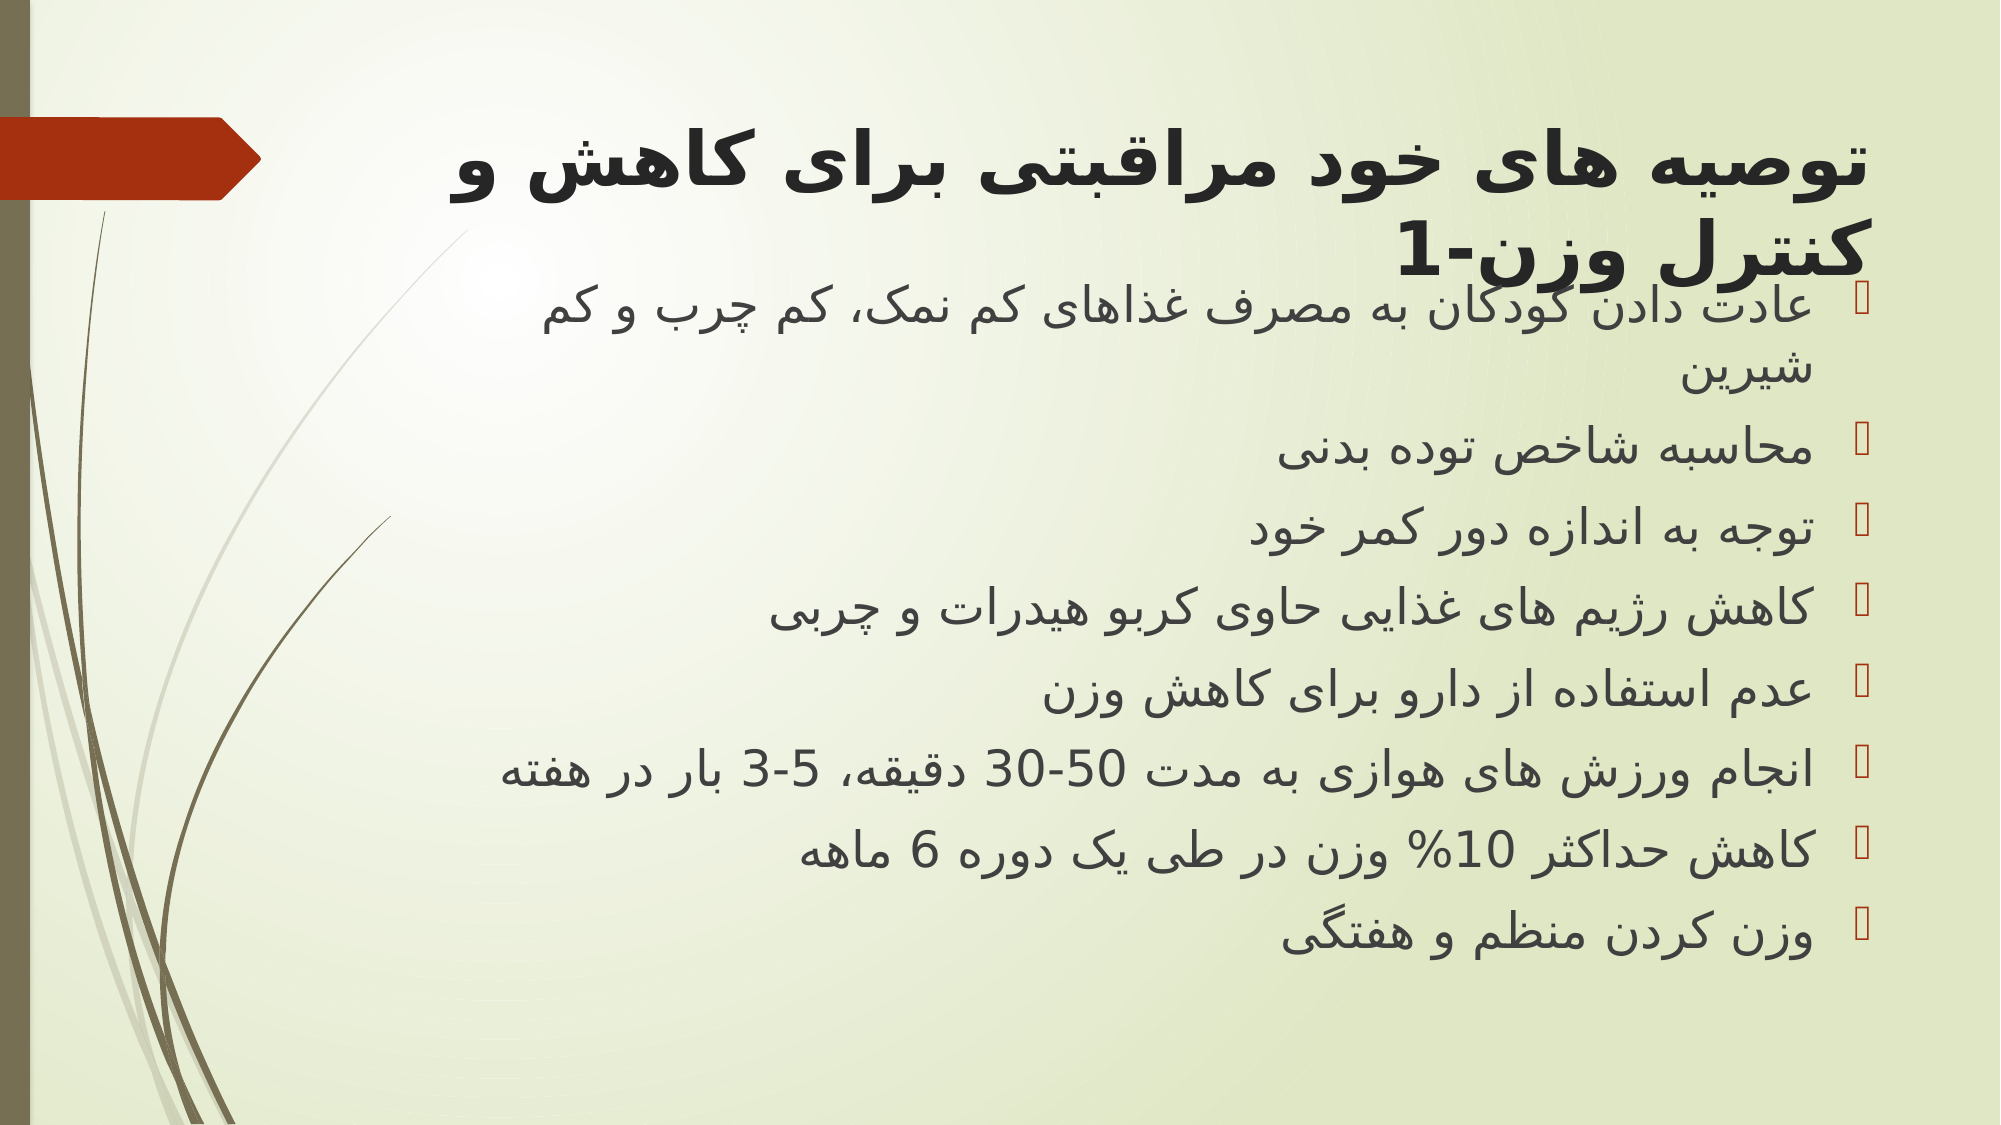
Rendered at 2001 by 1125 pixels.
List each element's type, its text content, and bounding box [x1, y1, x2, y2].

list عادت دادن کودکان به مصرف غذاهای کم نمک، کم چرب و کم شیرین محاسبه شاخص توده بدنی توجه به اندازه دور کمر خود کاهش رژیم های غذایی حاوی کربو هیدرات و چربی عدم استفاده از دارو برای کاهش وزن انجام ورزش های هوازی به مدت 50-30 دقیقه، 5-3 بار در هفته کاهش حداکثر 10% وزن در طی یک دوره 6 ماهه وزن کردن منظم و هفتگی [424, 265, 1888, 985]
title توصیه های خود مراقبتی برای کاهش و کنترل وزن-1 [425, 102, 1888, 265]
